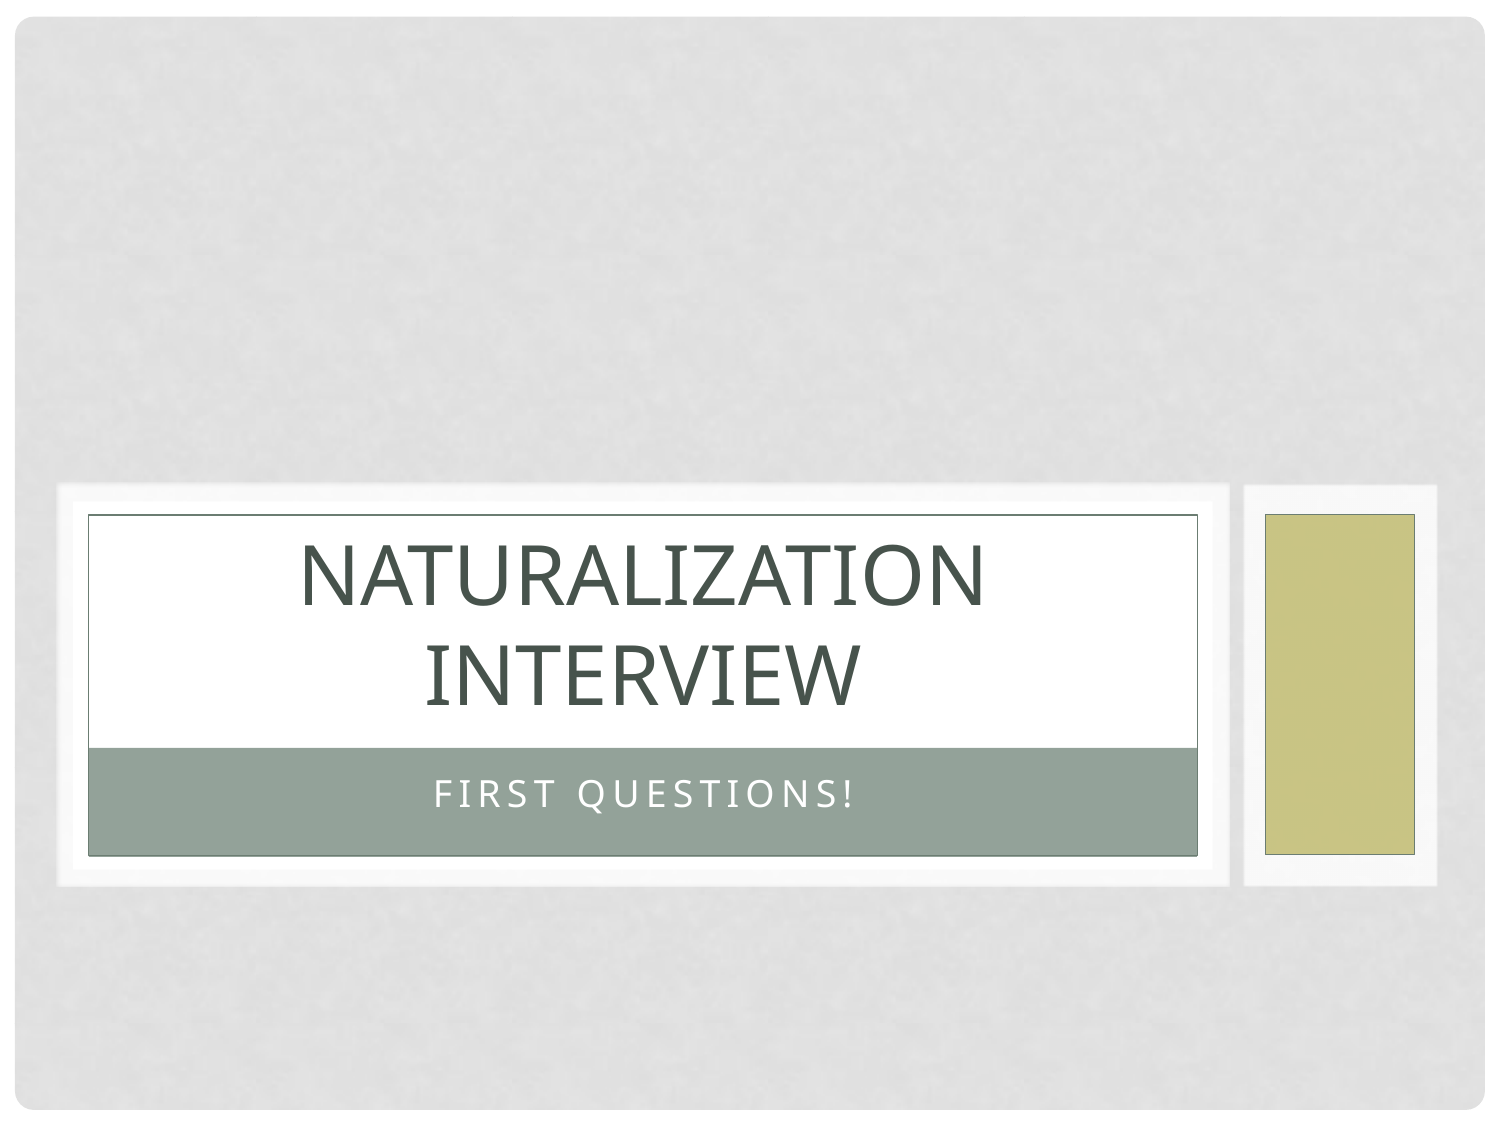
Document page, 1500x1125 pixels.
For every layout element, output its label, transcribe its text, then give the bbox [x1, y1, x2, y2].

title Naturalization Interview [99, 529, 1187, 730]
subtitle First Questions! [105, 762, 1181, 838]
